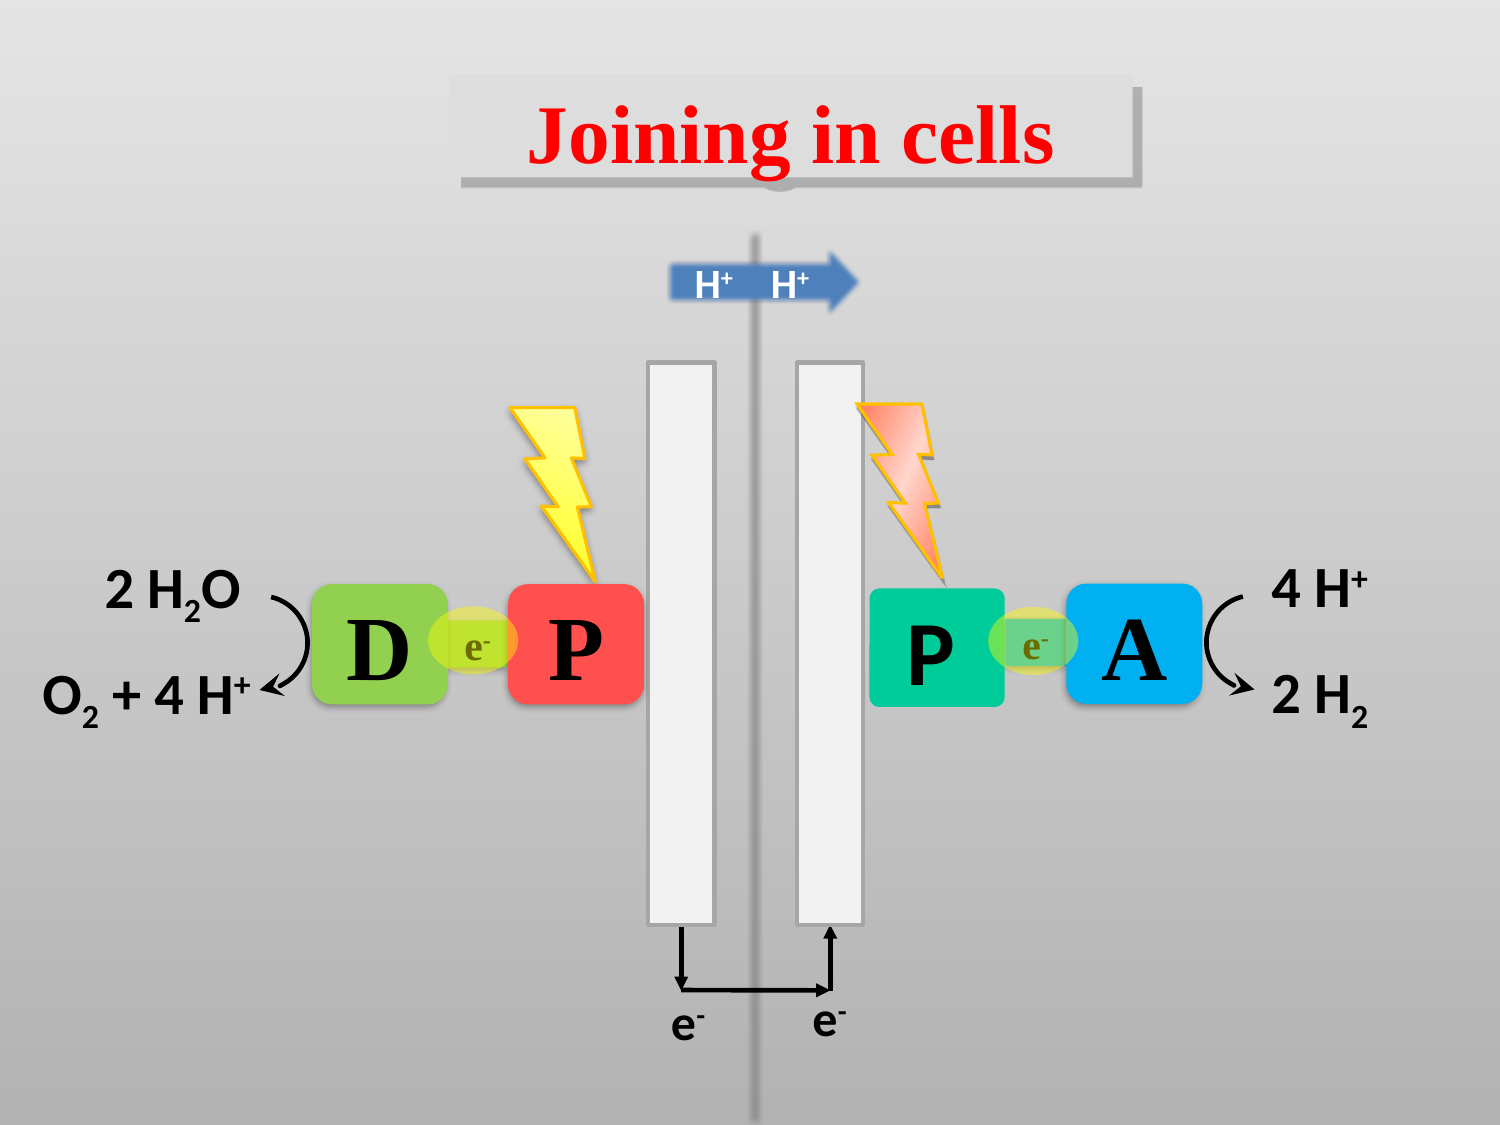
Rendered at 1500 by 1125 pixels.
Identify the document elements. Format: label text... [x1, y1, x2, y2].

text_box 2 H2 [1271, 655, 1369, 736]
text_box [797, 362, 864, 925]
text_box H+ H+ [675, 265, 851, 299]
text_box [428, 606, 519, 675]
text_box [509, 406, 597, 582]
text_box 4 H+ [1271, 549, 1382, 620]
text_box [1206, 596, 1255, 696]
text_box P [507, 584, 645, 705]
title Joining in cells [449, 74, 1133, 178]
text_box [988, 606, 1079, 676]
text_box O2 + 4 H+ [42, 655, 251, 736]
text_box [870, 588, 1005, 624]
text_box [857, 403, 943, 579]
text_box e- [797, 978, 862, 1054]
text_box P [868, 594, 993, 703]
text_box A [1066, 583, 1203, 704]
text_box [259, 596, 308, 696]
text_box D [311, 584, 448, 705]
text_box e- [656, 983, 721, 1058]
text_box [871, 658, 1005, 707]
text_box 2 H2O [89, 549, 254, 630]
text_box [648, 362, 715, 925]
